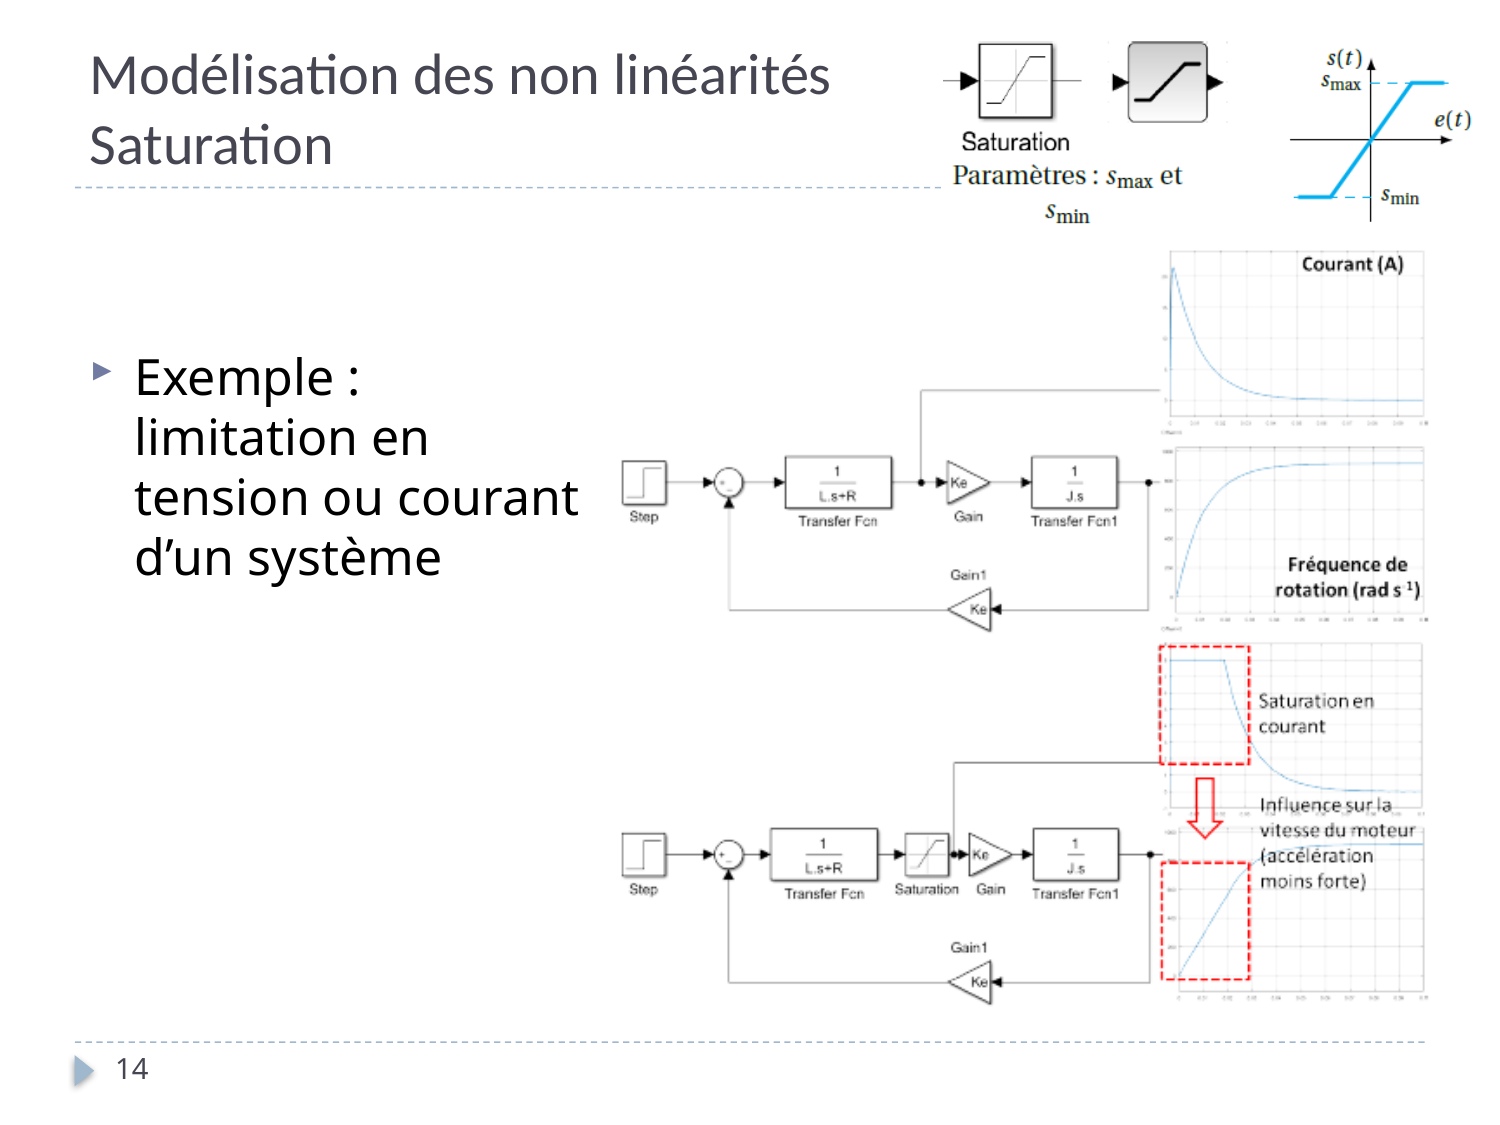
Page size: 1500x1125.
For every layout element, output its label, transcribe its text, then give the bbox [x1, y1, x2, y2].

title Modélisation des non linéarités Saturation [75, 24, 1424, 188]
picture [584, 30, 1480, 1018]
slide_number 14 [100, 1042, 426, 1103]
list Exemple : limitation en tension ou courant d’un système [75, 338, 578, 1010]
